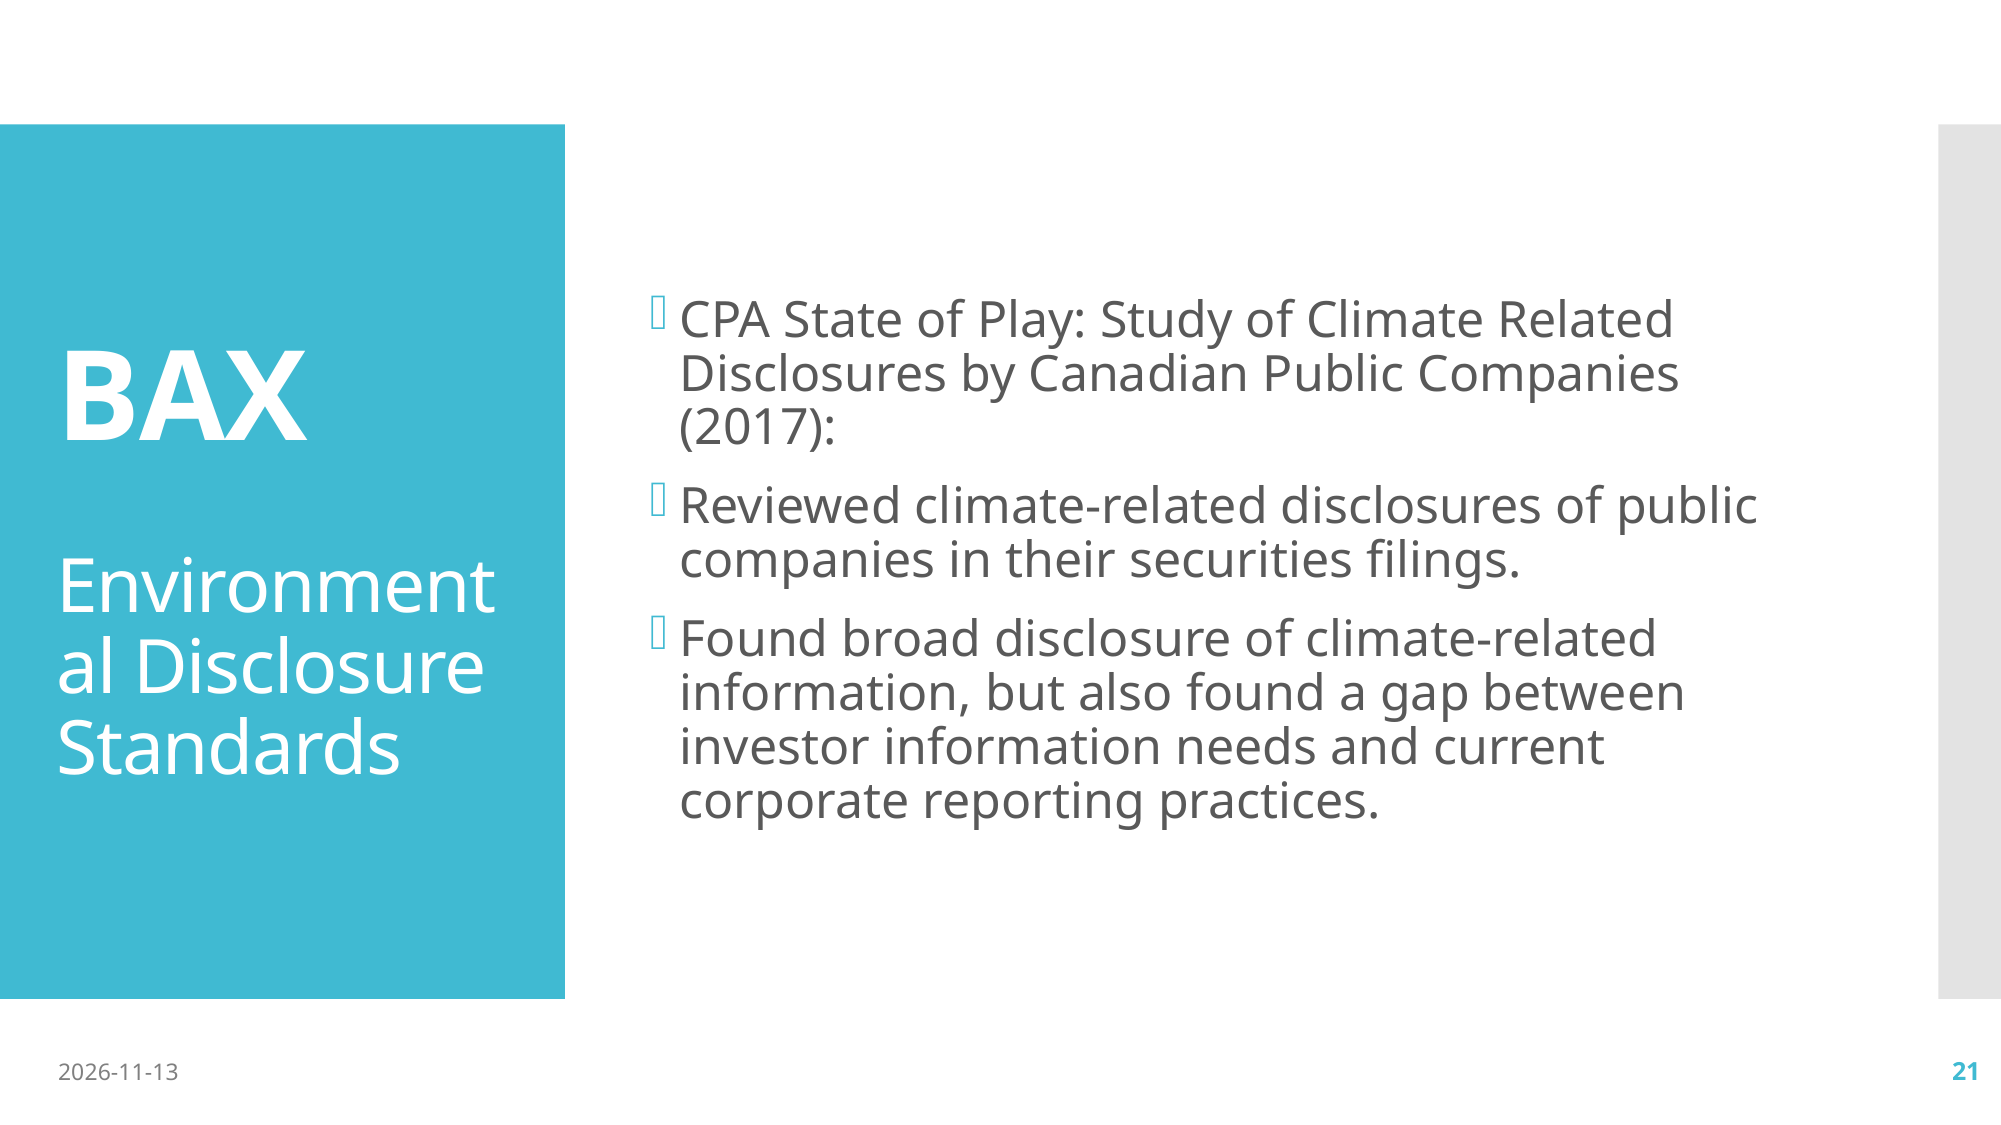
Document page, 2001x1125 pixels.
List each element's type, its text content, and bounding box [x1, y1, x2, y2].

slide_number 21 [1744, 1042, 1996, 1103]
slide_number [43, 1042, 493, 1103]
list CPA State of Play: Study of Climate Related Disclosures by Canadian Public Companies (2017): Reviewed climate-related disclosures of public companies in their securities filings. Found broad disclosure of climate-related information, but also found a gap between investor information needs and current corporate reporting practices. [634, 141, 1835, 982]
title BAX Environmental Disclosure Standards [41, 184, 525, 940]
